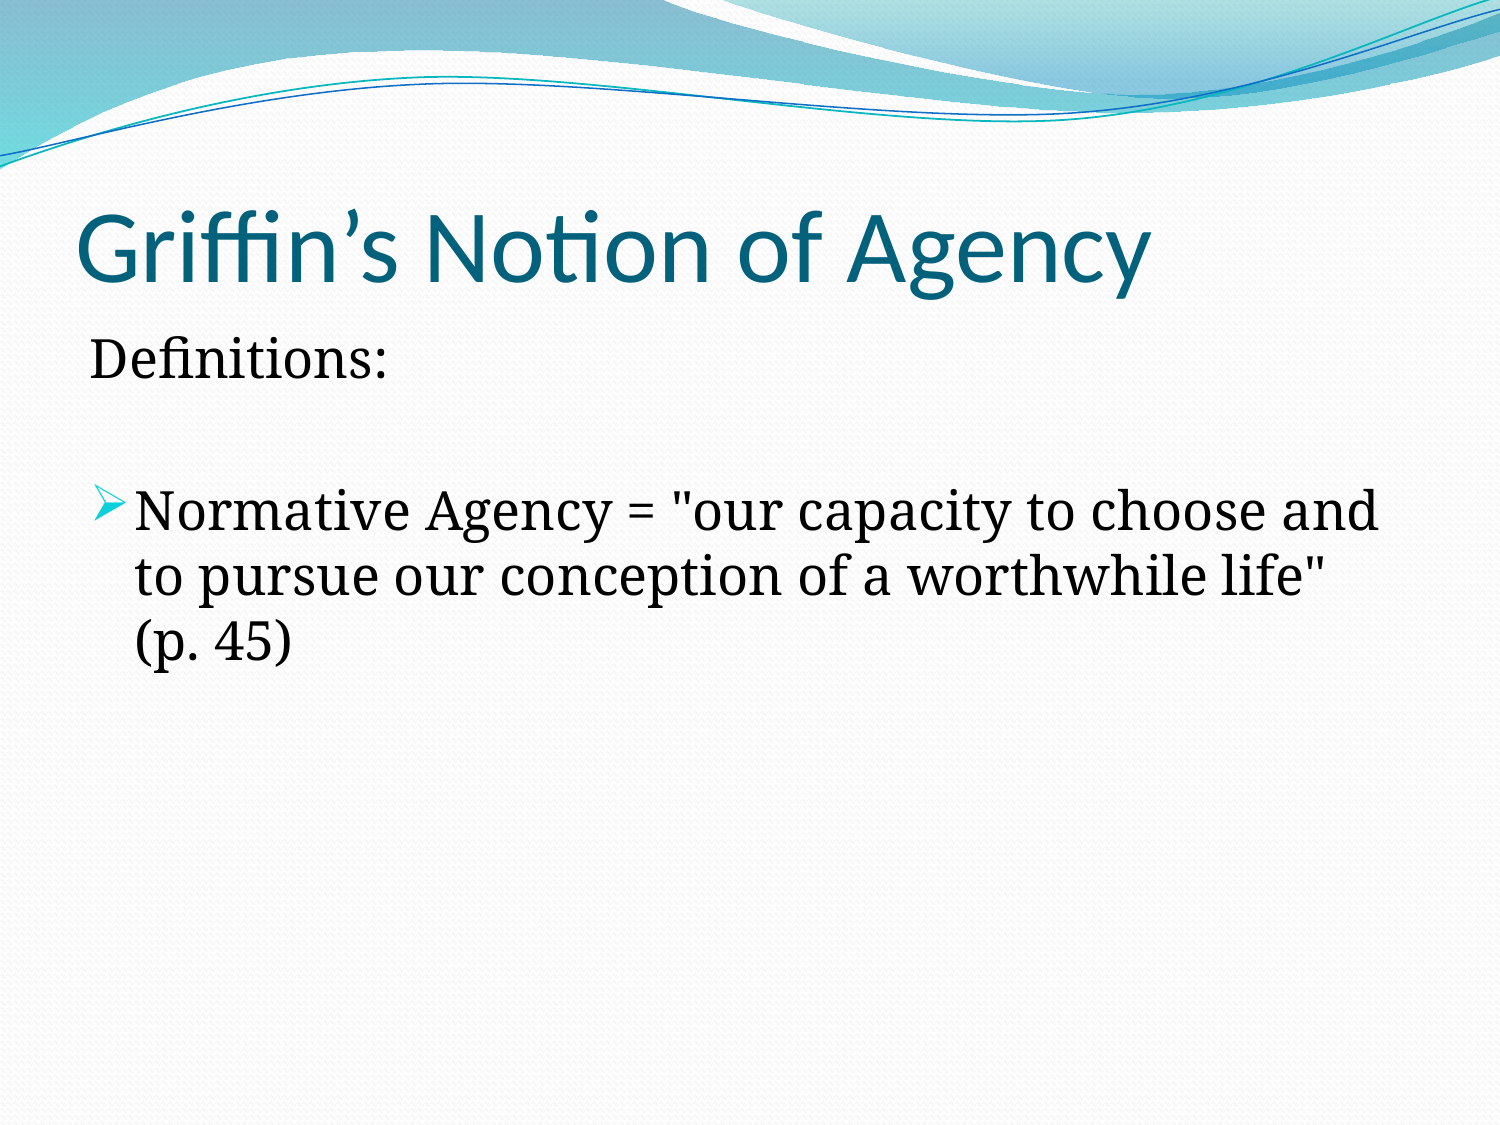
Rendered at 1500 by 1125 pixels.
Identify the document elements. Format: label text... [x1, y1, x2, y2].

list Definitions: Normative Agency = "our capacity to choose and to pursue our conception of a worthwhile life" (p. 45) [75, 317, 1425, 1038]
title Griffin’s Notion of Agency [75, 115, 1425, 303]
